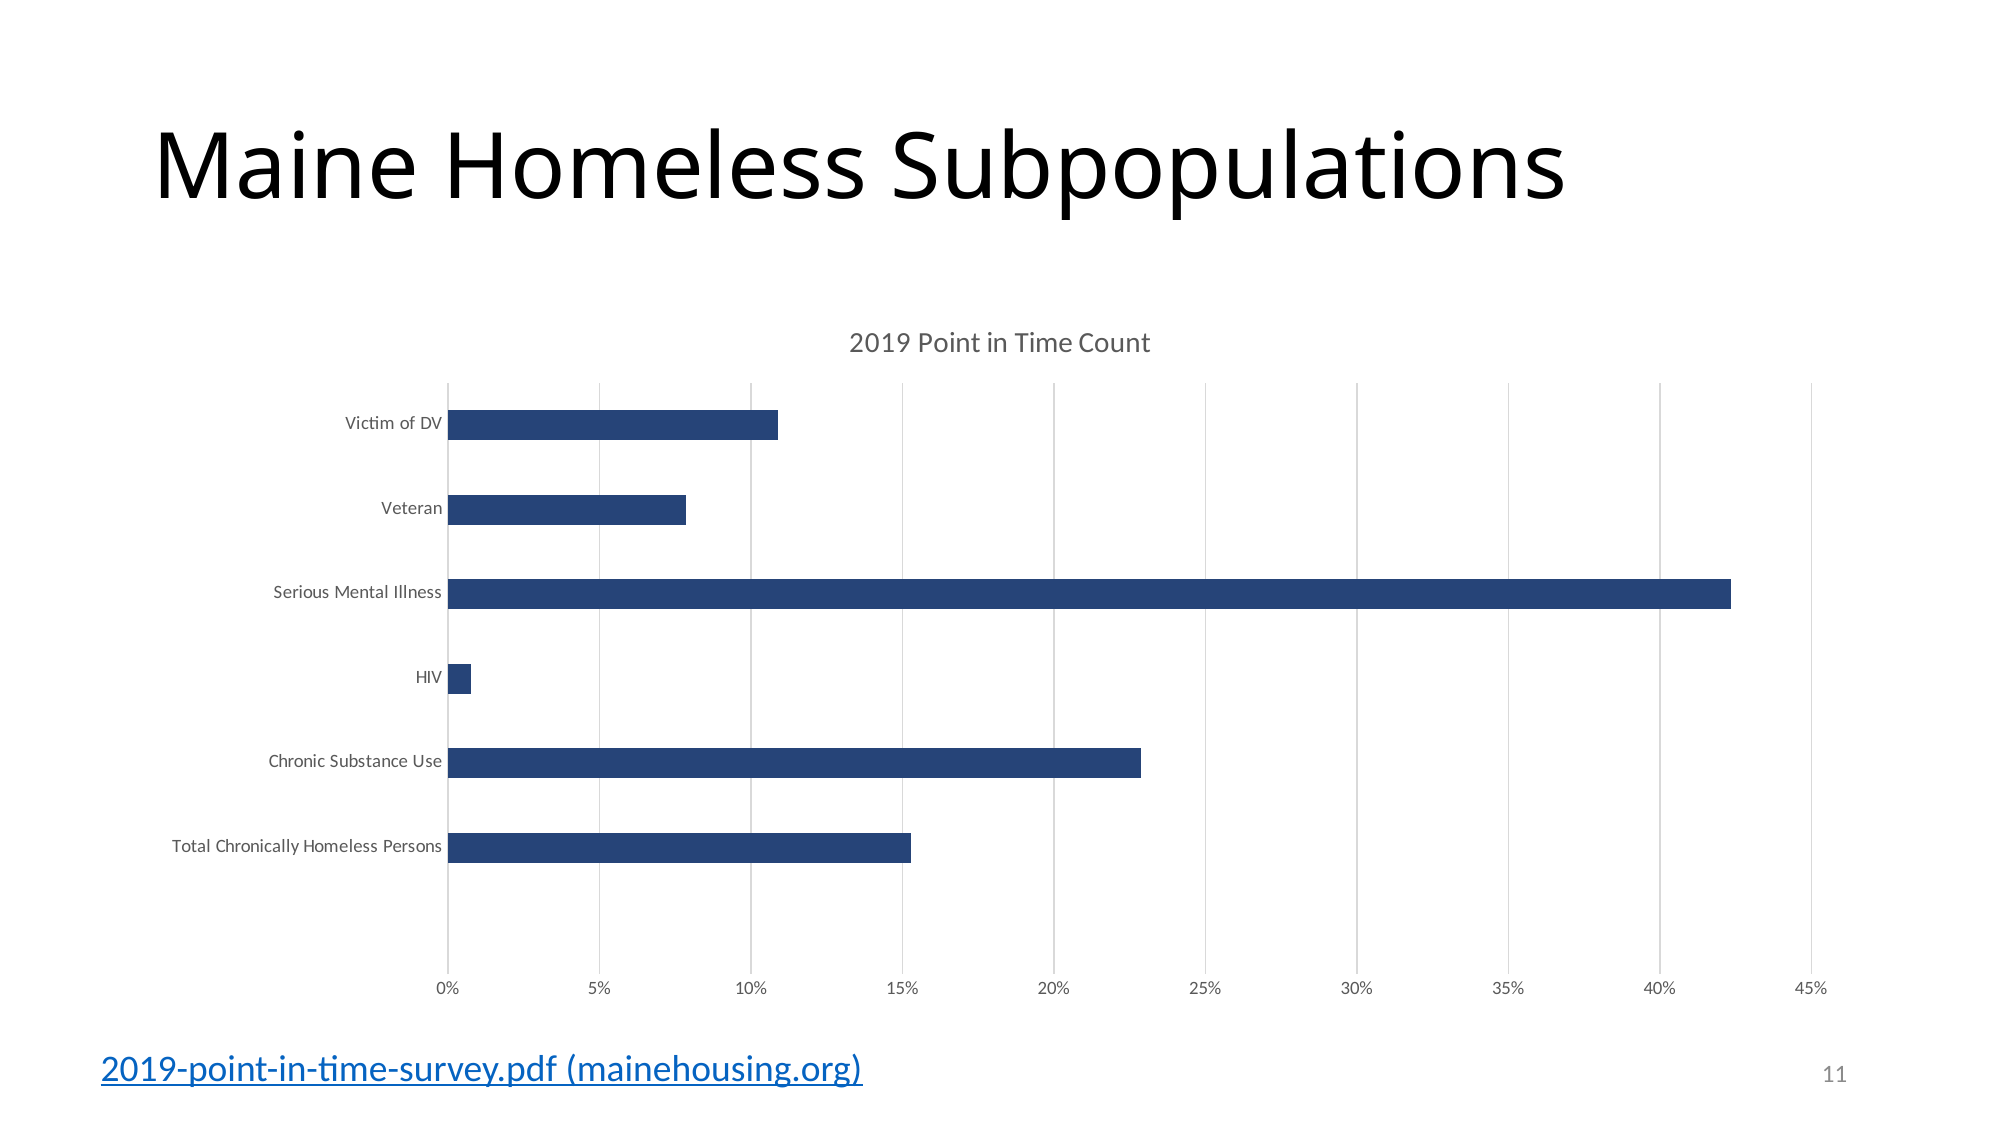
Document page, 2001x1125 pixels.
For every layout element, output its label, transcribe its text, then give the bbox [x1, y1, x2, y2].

text_box 2019-point-in-time-survey.pdf (mainehousing.org) [85, 1036, 1150, 1097]
slide_number 11 [1412, 1042, 1863, 1103]
chart [137, 299, 1863, 1014]
title Maine Homeless Subpopulations [137, 59, 1863, 278]
